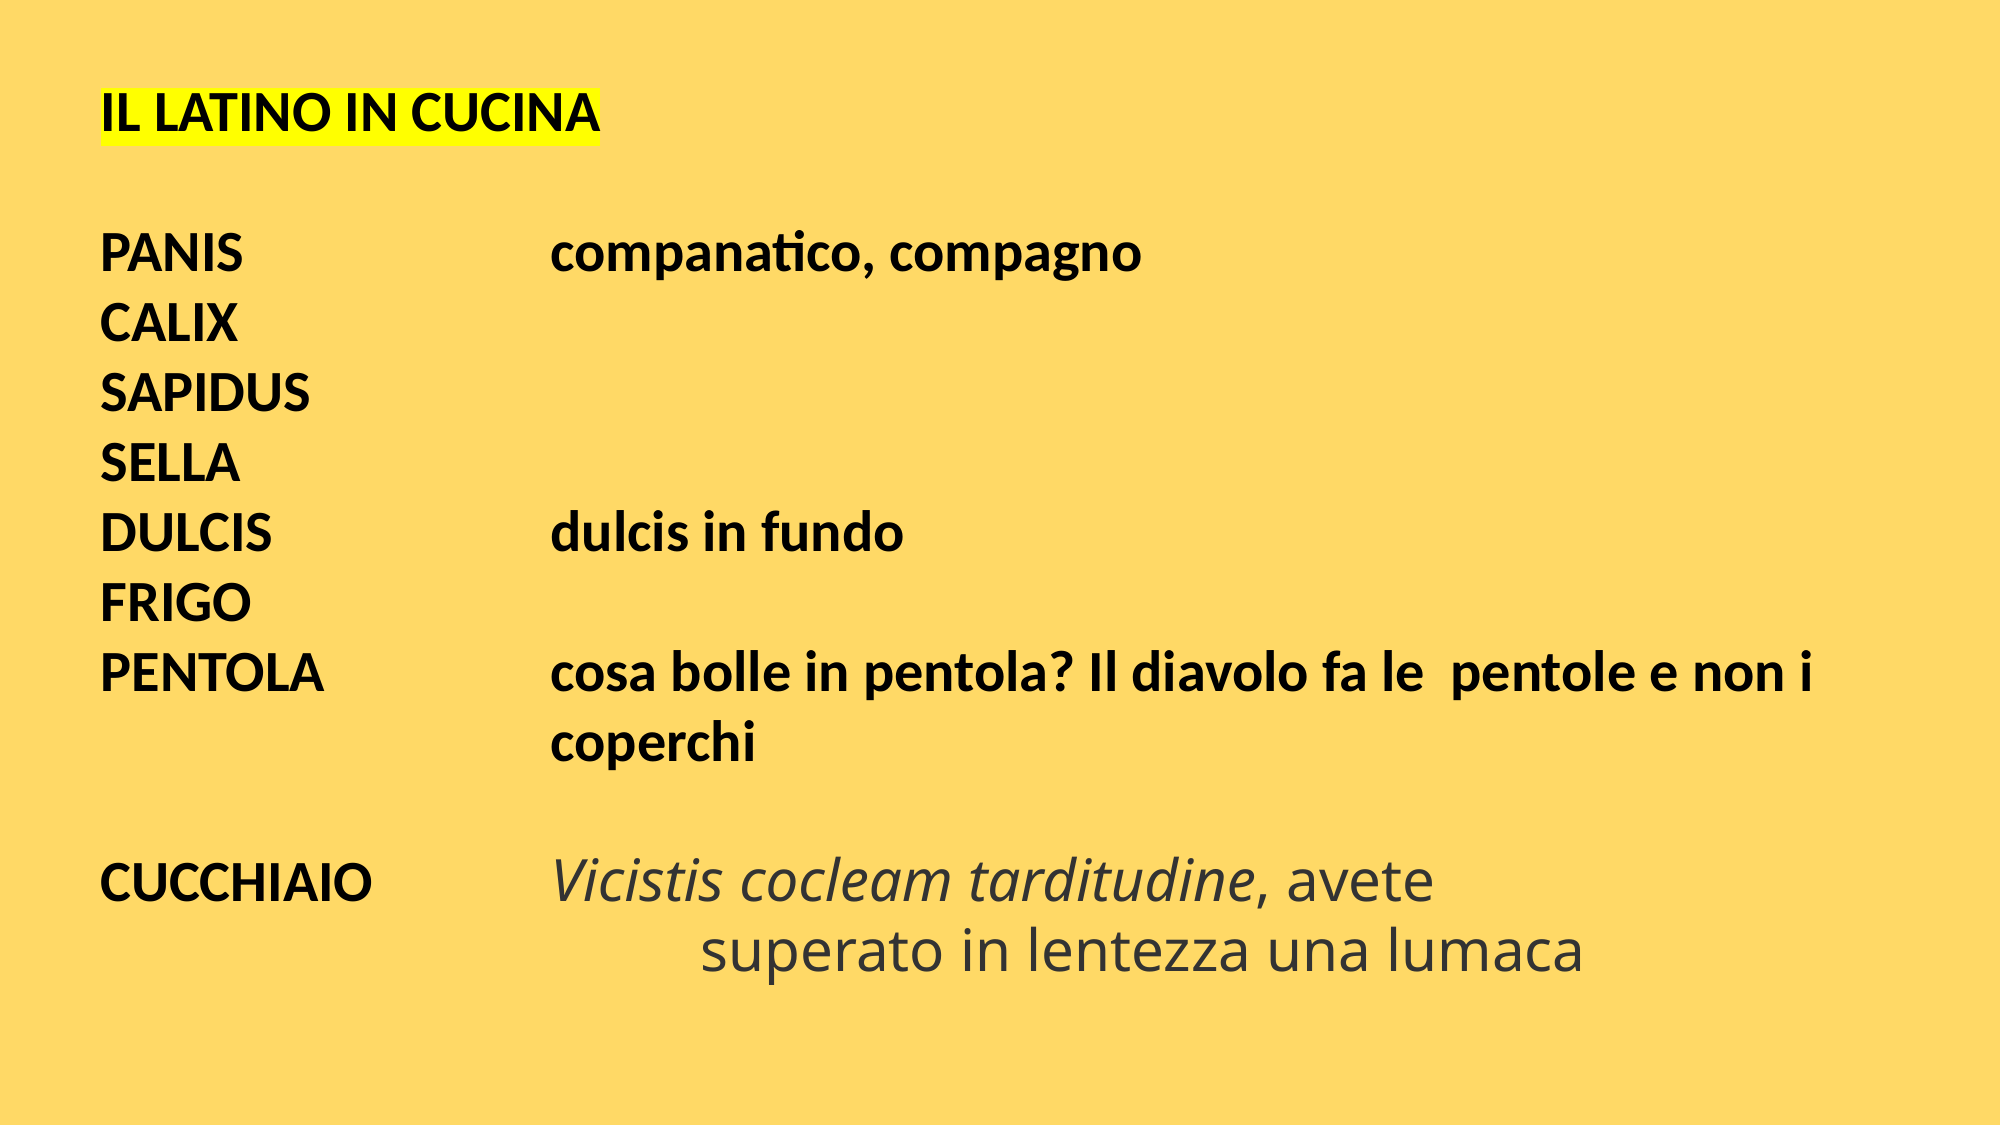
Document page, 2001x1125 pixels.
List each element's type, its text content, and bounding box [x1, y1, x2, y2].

text_box IL LATINO IN CUCINA PANIS companatico, compagno CALIX SAPIDUS SELLA DULCIS dulcis in fundo FRIGO PENTOLA cosa bolle in pentola? Il diavolo fa le pentole e non i coperchi CUCCHIAIO Vicistis cocleam tarditudine, avete superato in lentezza una lumaca [85, 65, 1928, 1036]
